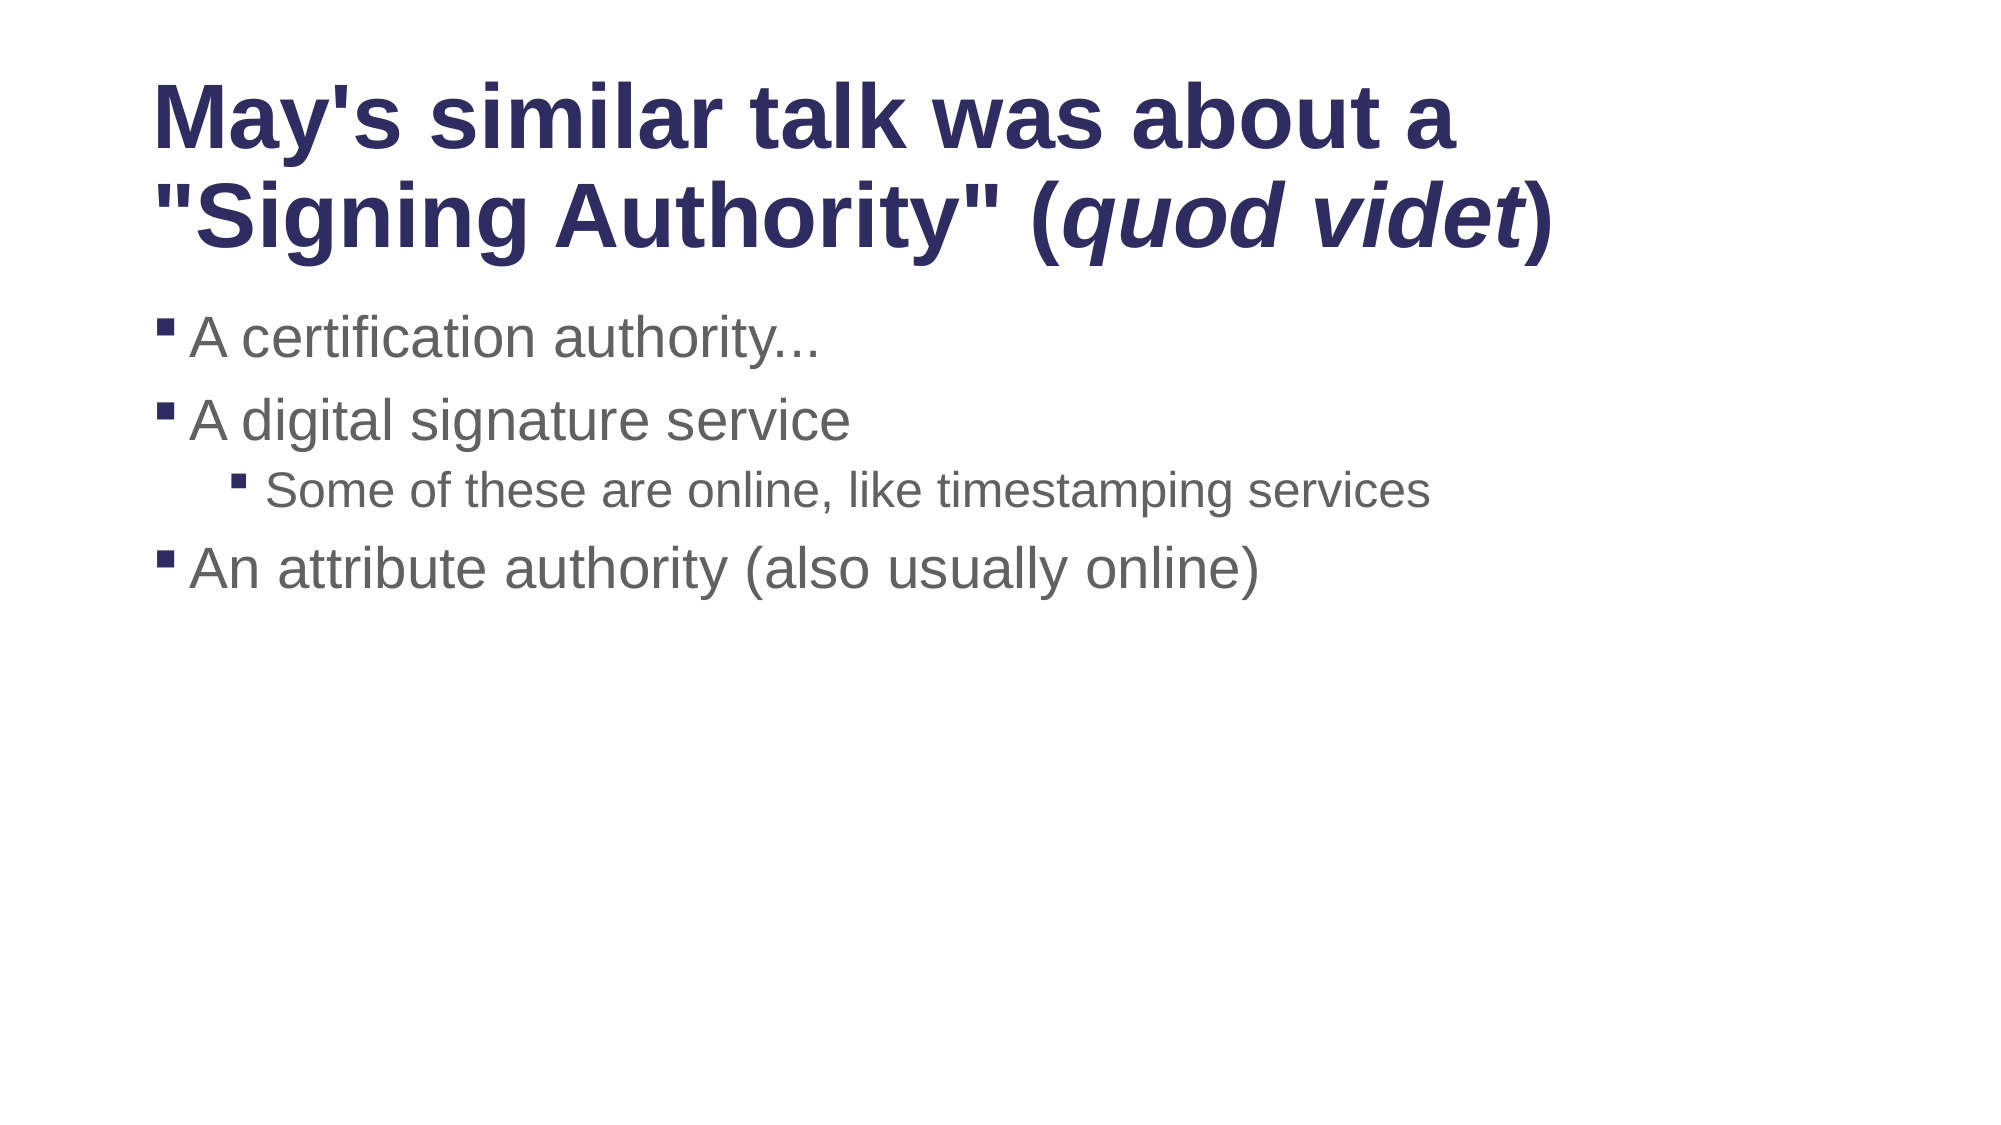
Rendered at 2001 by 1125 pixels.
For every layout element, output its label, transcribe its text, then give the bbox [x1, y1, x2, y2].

list A certification authority... A digital signature service Some of these are online, like timestamping services An attribute authority (also usually online) [137, 299, 1863, 1014]
title May's similar talk was about a "Signing Authority" (quod videt) [137, 59, 1863, 278]
